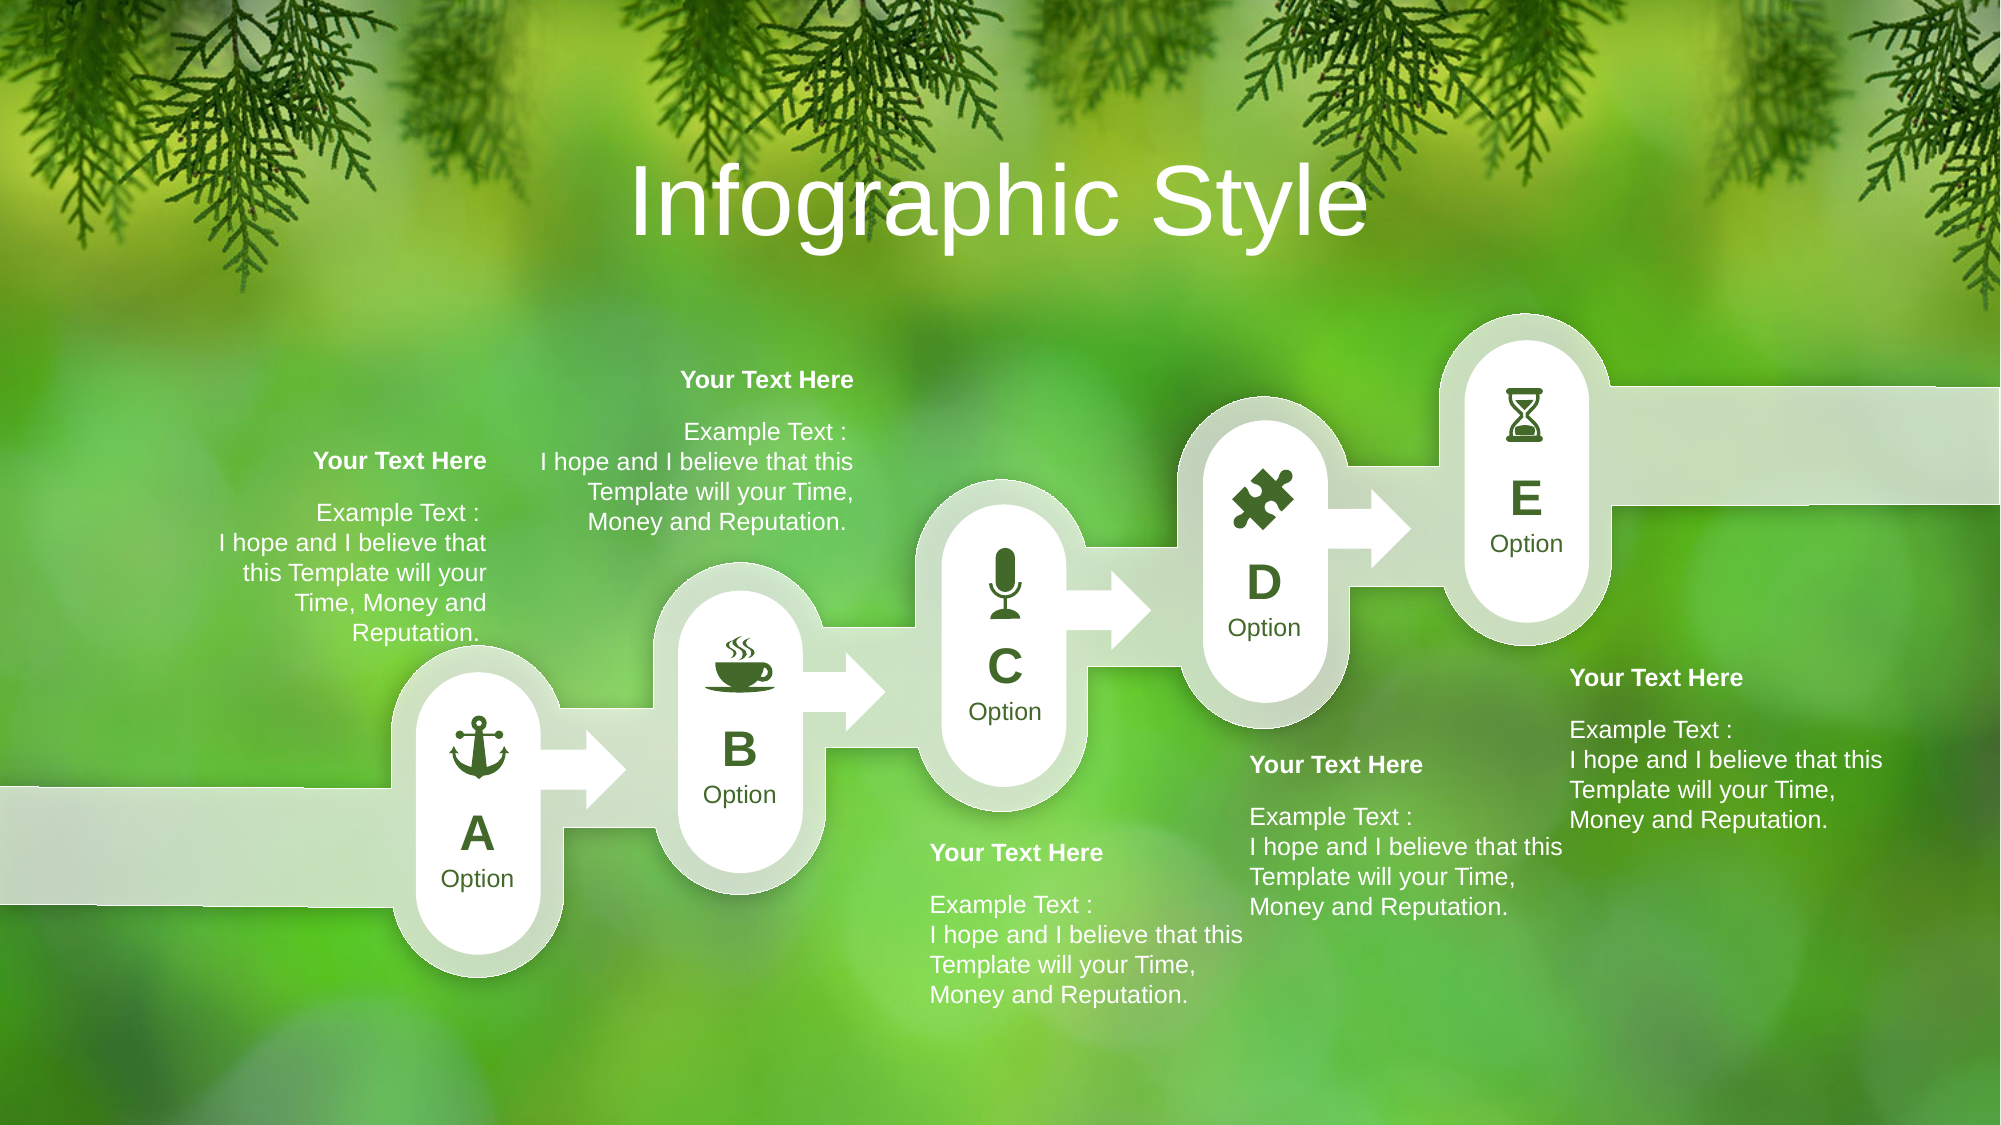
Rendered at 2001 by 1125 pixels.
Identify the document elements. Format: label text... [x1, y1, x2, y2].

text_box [952, 625, 1059, 734]
text_box [677, 589, 888, 875]
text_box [1473, 458, 1580, 566]
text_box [686, 709, 793, 817]
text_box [513, 356, 870, 545]
text_box [446, 714, 512, 781]
text_box [414, 671, 628, 956]
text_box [1211, 542, 1318, 650]
picture [0, 0, 2001, 1125]
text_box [1234, 741, 1591, 930]
text_box [0, 313, 2000, 978]
text_box [702, 634, 778, 694]
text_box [1554, 654, 1920, 843]
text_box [424, 793, 531, 901]
text_box [1504, 387, 1544, 443]
list Infographic Style [0, 143, 2000, 263]
text_box [1230, 466, 1296, 532]
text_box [163, 437, 503, 626]
text_box [940, 503, 1153, 788]
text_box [914, 829, 1271, 1018]
text_box [1463, 339, 1591, 624]
text_box [987, 546, 1023, 621]
text_box [1202, 419, 1413, 704]
